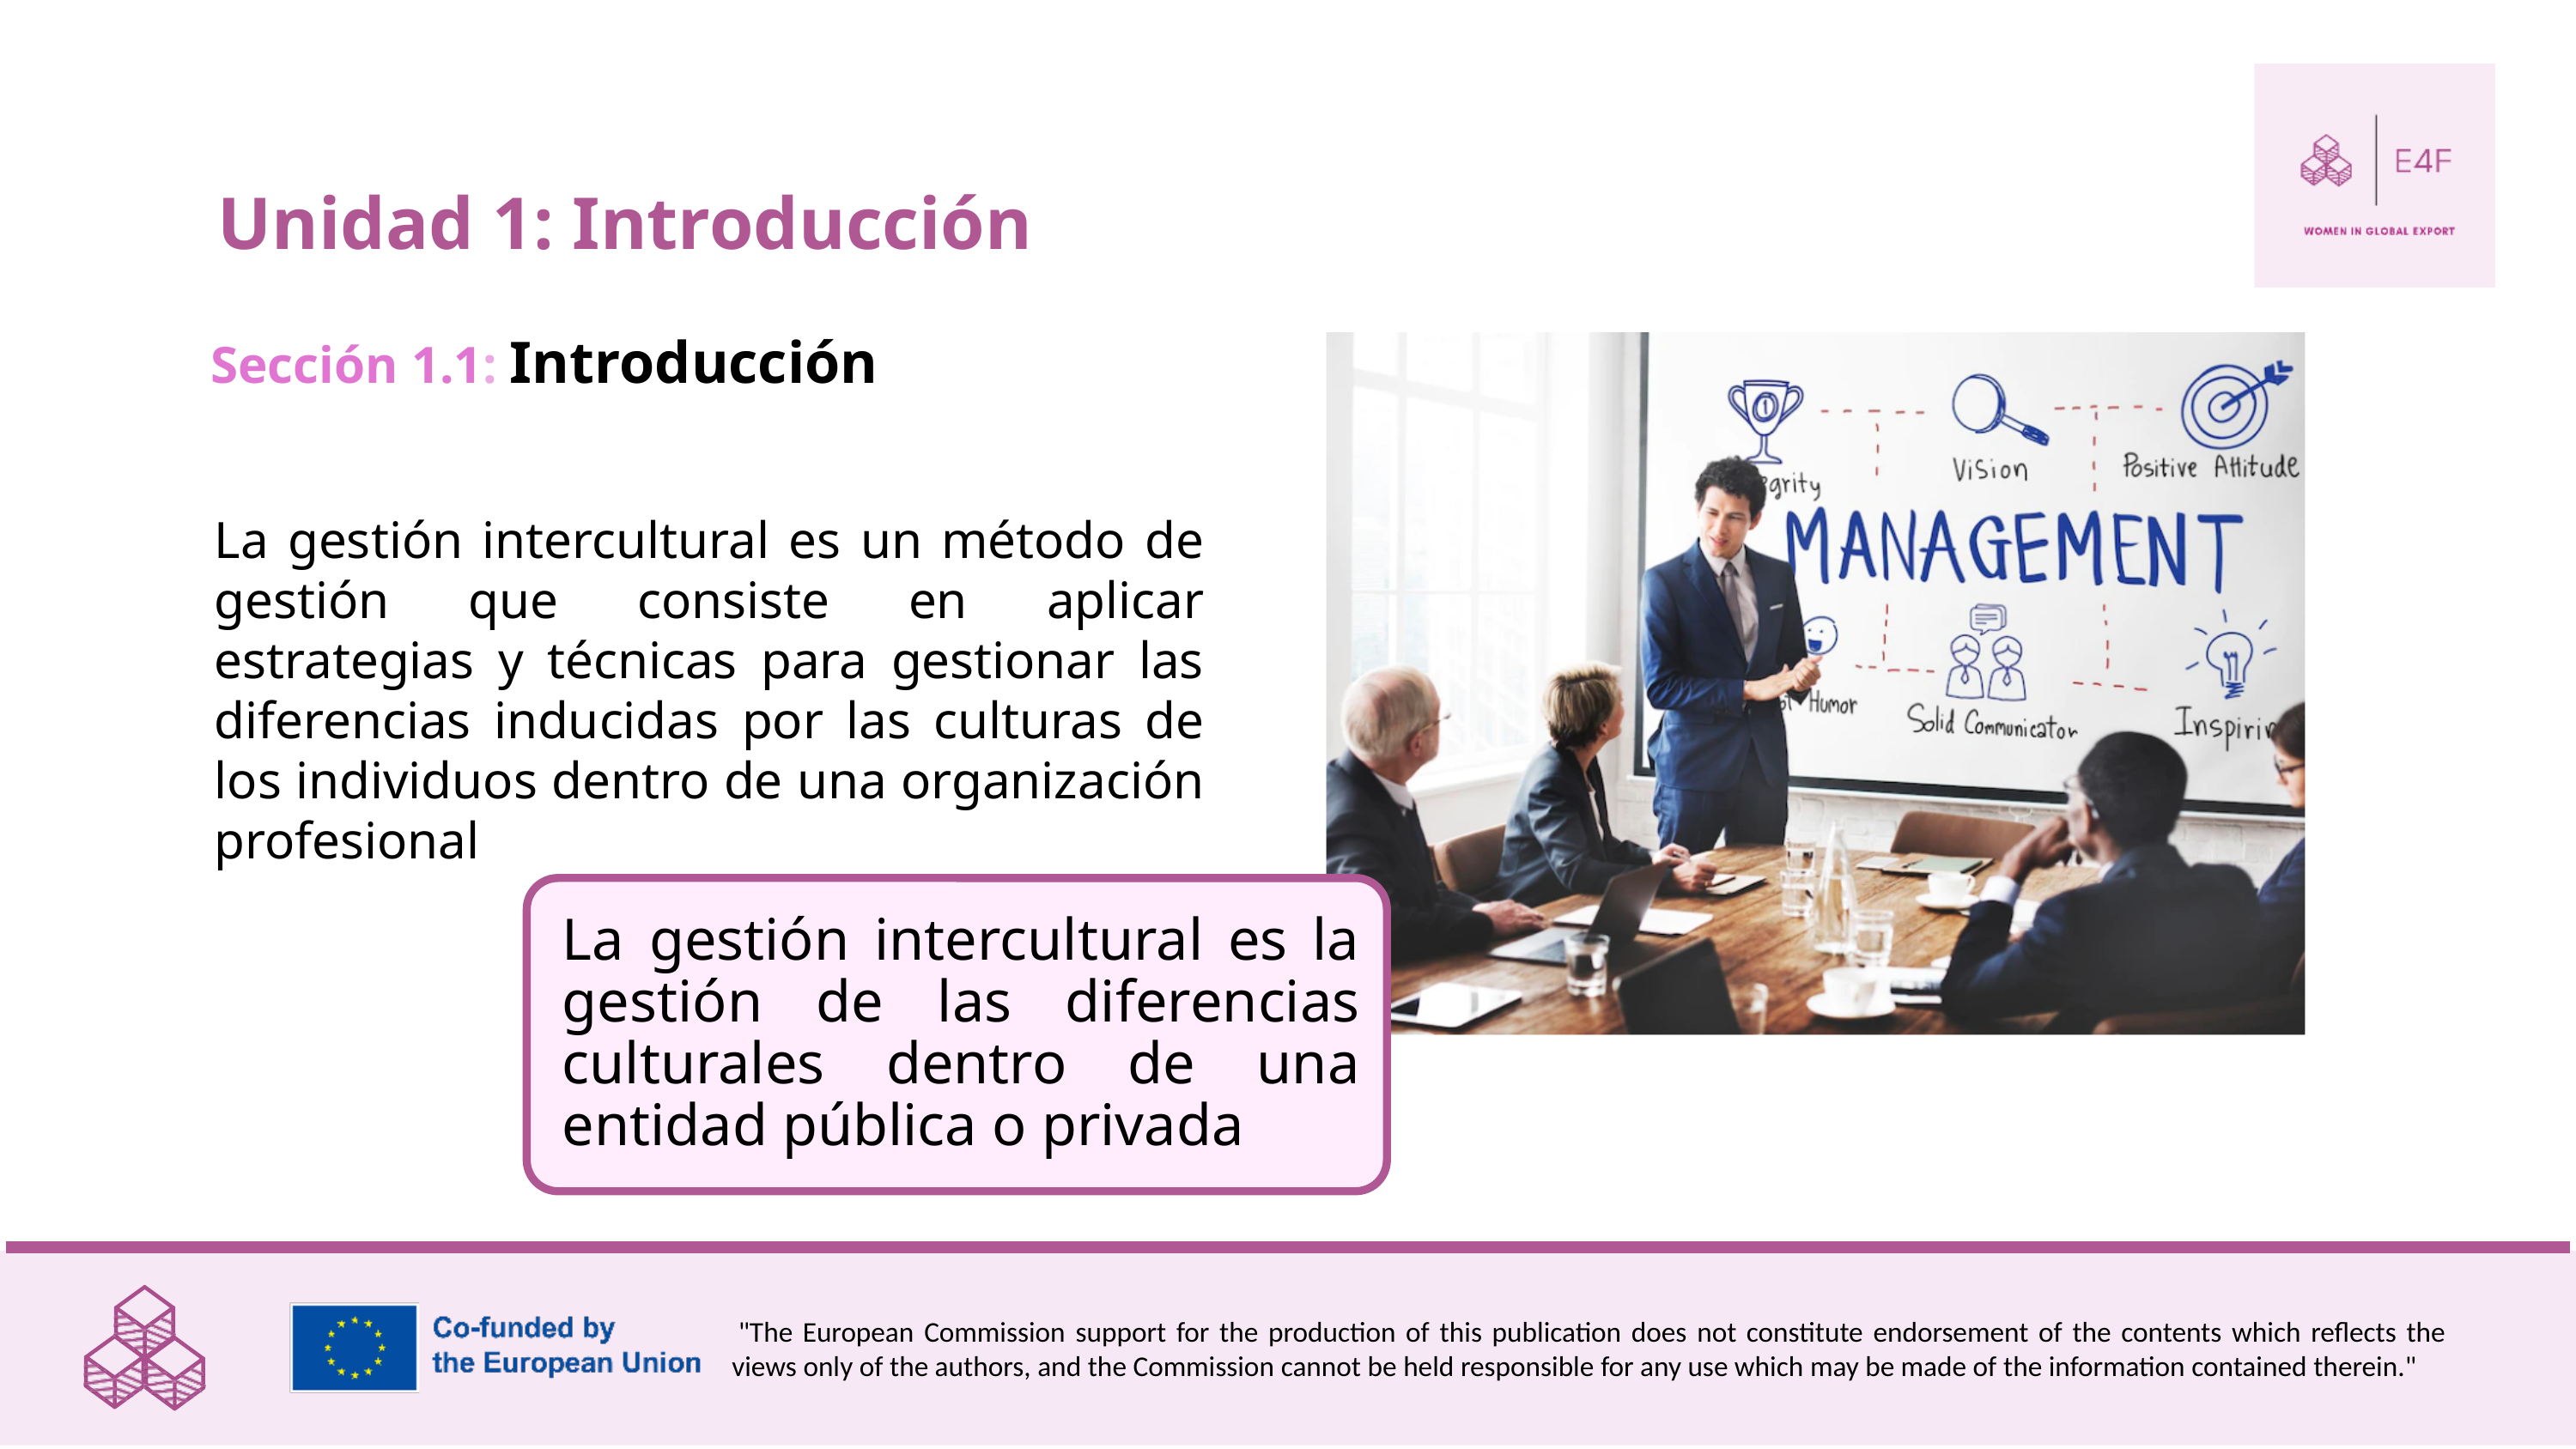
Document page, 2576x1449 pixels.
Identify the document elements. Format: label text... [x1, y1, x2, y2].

text_box La gestión intercultural es un método de gestión que consiste en aplicar estrategias y técnicas para gestionar las diferencias inducidas por las culturas de los individuos dentro de una organización profesional [202, 501, 1217, 876]
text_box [526, 877, 1388, 1191]
picture [113, 1315, 176, 1351]
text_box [1324, 332, 2306, 1036]
picture [2254, 64, 2495, 288]
picture [288, 1300, 732, 1396]
picture [161, 1341, 176, 1351]
picture [83, 1364, 206, 1403]
text_box Sección 1.1: Introducción [197, 318, 1613, 401]
text_box Unidad 1: Introducción [204, 172, 1815, 270]
